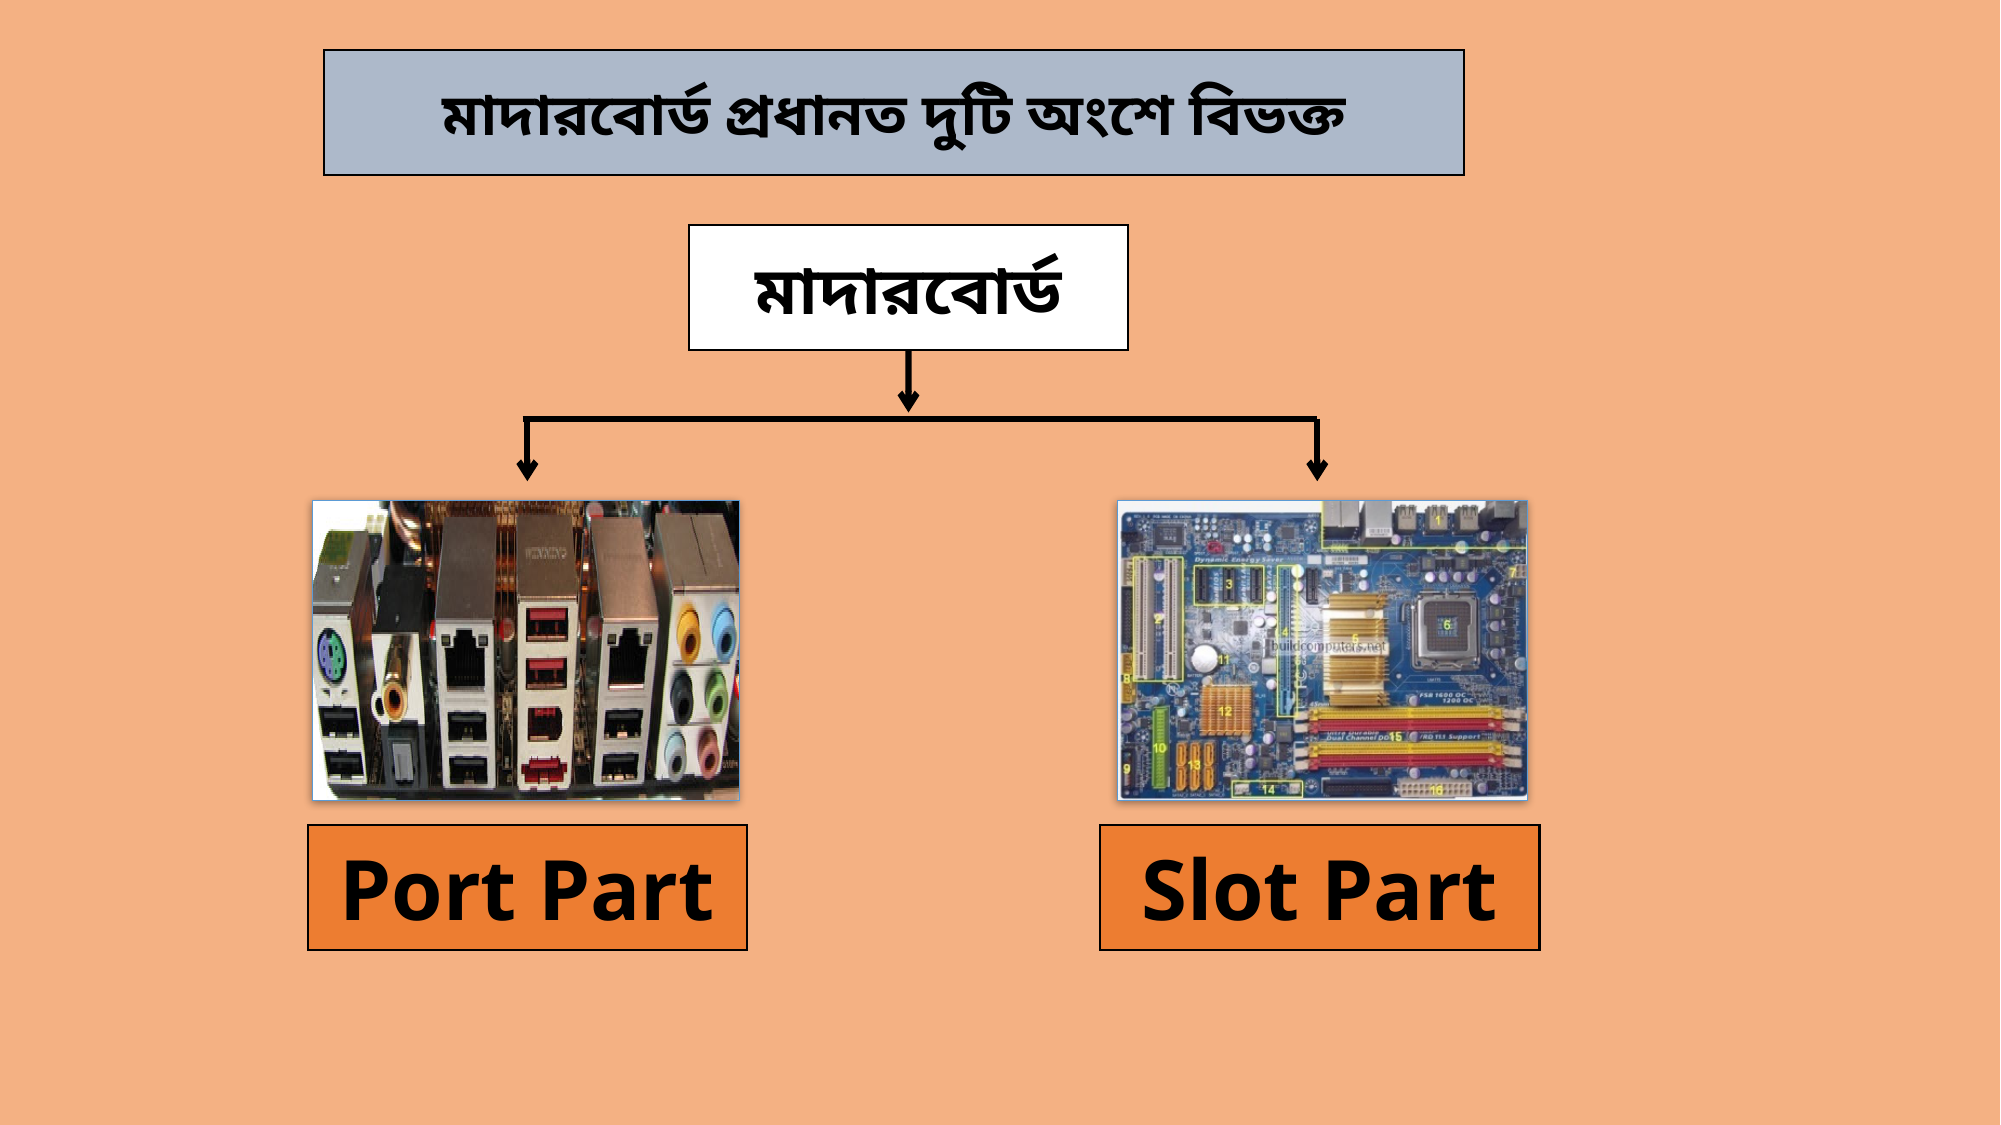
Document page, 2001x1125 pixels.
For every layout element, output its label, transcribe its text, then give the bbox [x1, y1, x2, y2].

text_box Slot Part [1099, 824, 1541, 951]
picture [1117, 499, 1528, 800]
text_box মাদারবোর্ড [688, 224, 1129, 351]
text_box মাদারবোর্ড প্রধানত দুটি অংশে বিভক্ত [323, 49, 1465, 176]
text_box Port Part [307, 824, 748, 951]
picture [312, 499, 740, 800]
